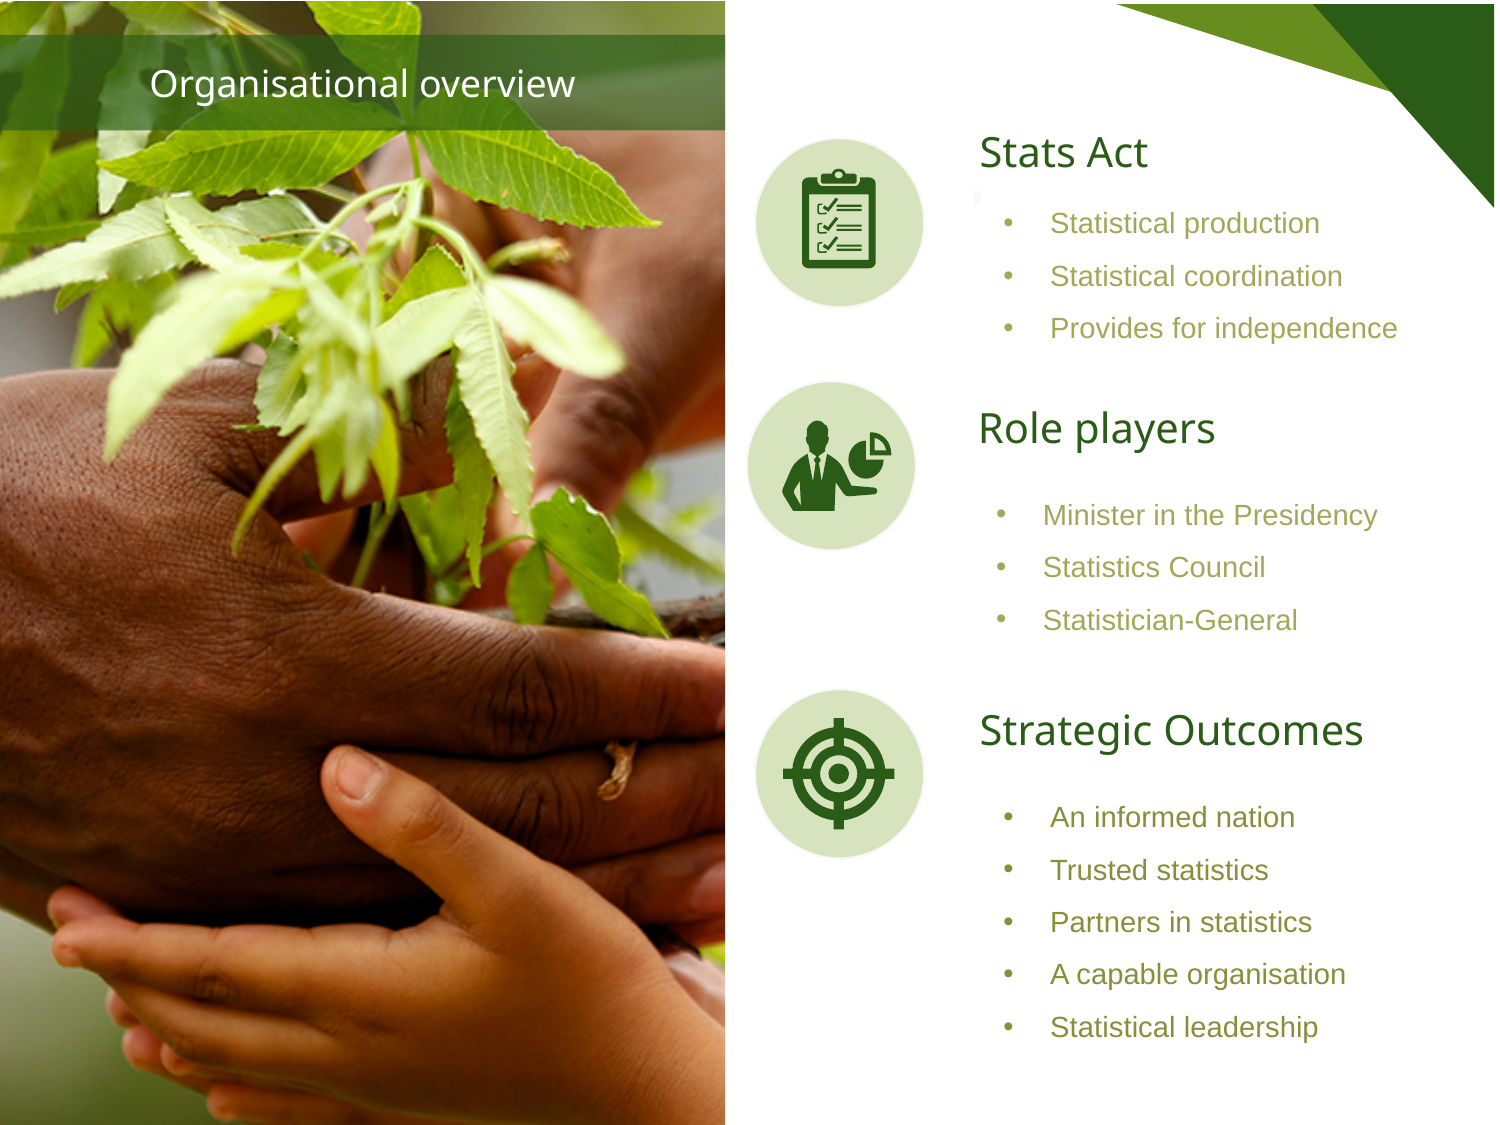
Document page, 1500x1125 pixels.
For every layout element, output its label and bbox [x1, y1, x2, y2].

picture [0, 1, 726, 1125]
text_box [801, 168, 876, 269]
text_box [782, 717, 896, 831]
text_box [753, 688, 926, 860]
text_box [753, 137, 926, 309]
text_box [963, 118, 1473, 1048]
text_box [1115, 2, 1389, 93]
text_box [745, 380, 917, 552]
text_box [869, 432, 892, 456]
text_box [848, 440, 884, 479]
text_box [782, 420, 878, 511]
text_box [1310, 2, 1496, 211]
